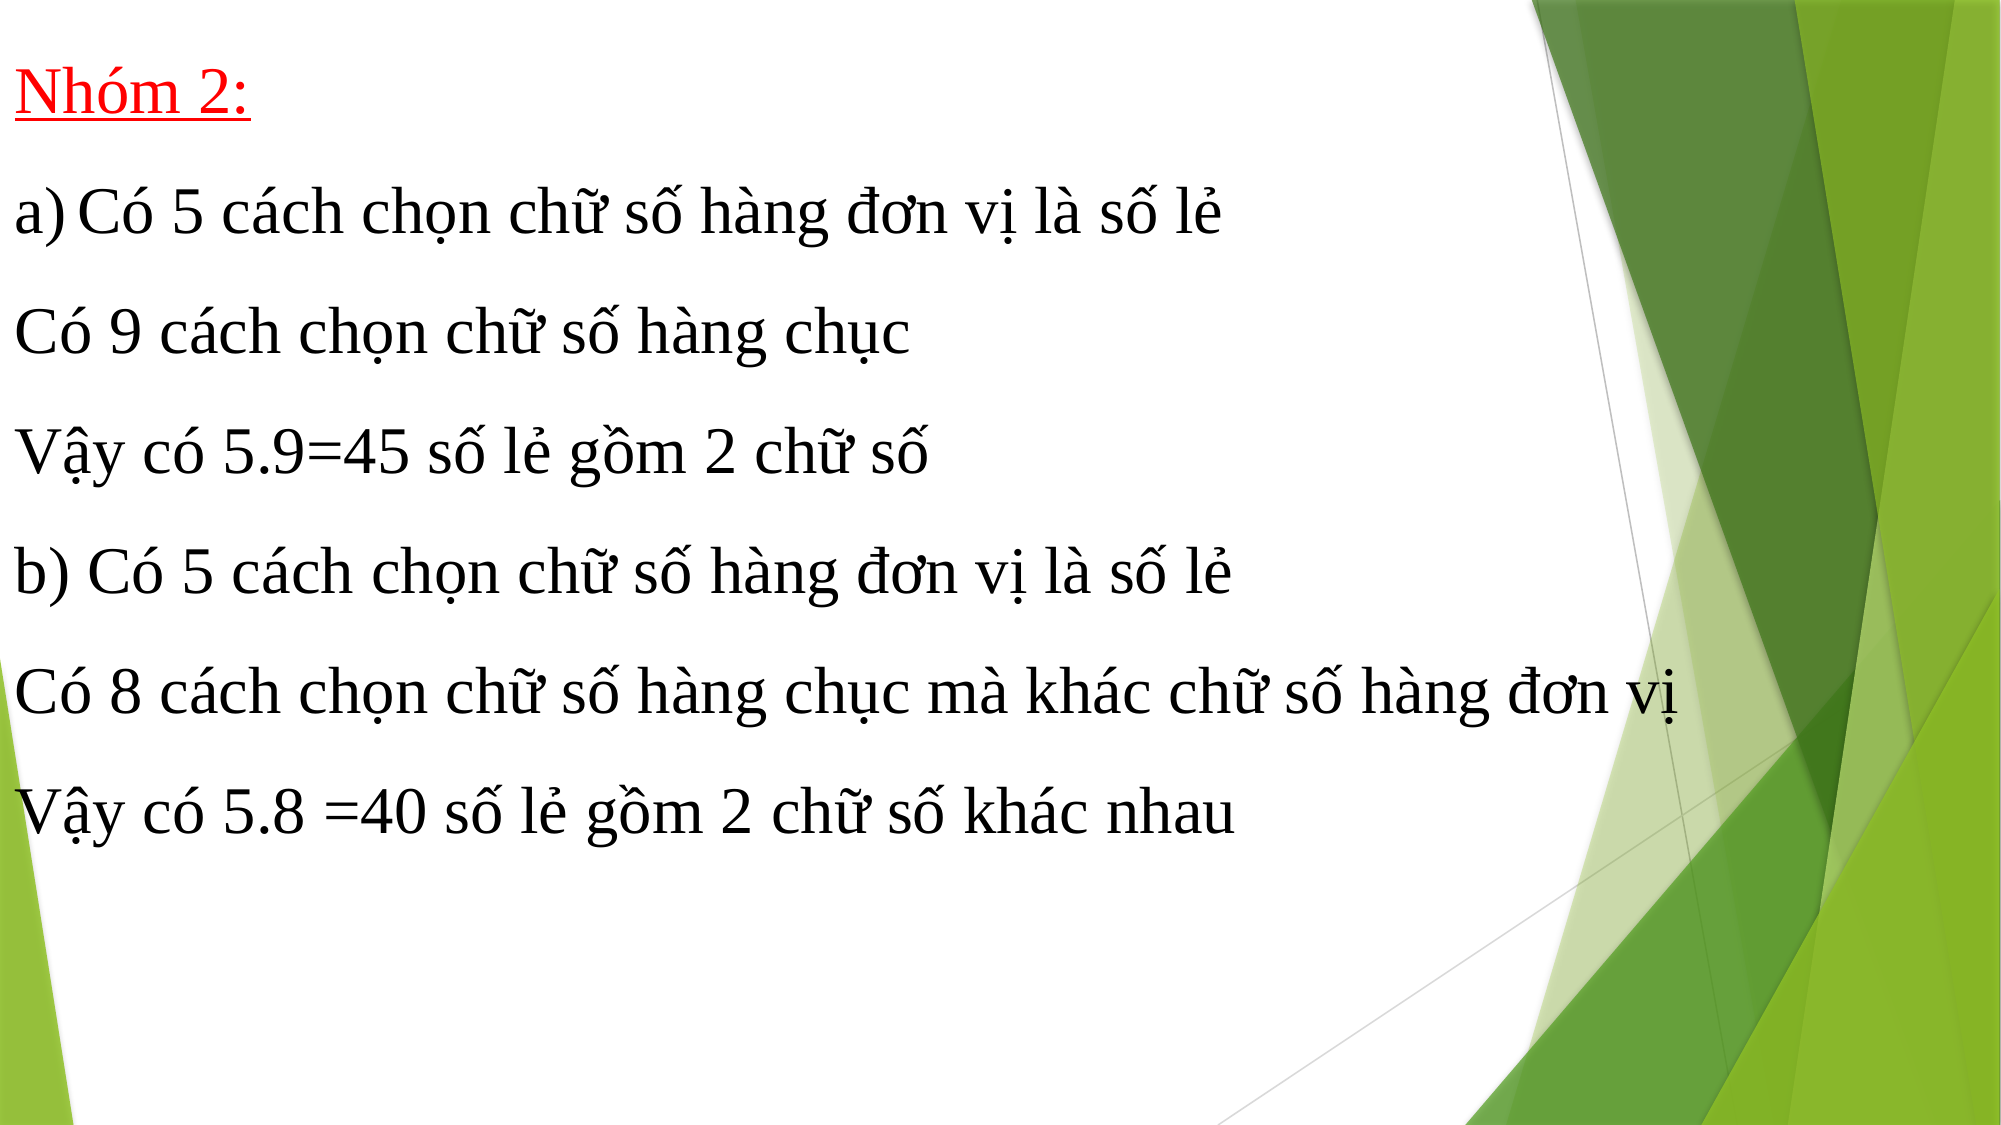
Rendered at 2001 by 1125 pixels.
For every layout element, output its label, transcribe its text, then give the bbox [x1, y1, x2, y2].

text_box Nhóm 2: Có 5 cách chọn chữ số hàng đơn vị là số lẻ Có 9 cách chọn chữ số hàng chục Vậy có 5.9=45 số lẻ gồm 2 chữ số b) Có 5 cách chọn chữ số hàng đơn vị là số lẻ Có 8 cách chọn chữ số hàng chục mà khác chữ số hàng đơn vị Vậy có 5.8 =40 số lẻ gồm 2 chữ số khác nhau [0, 0, 2000, 855]
